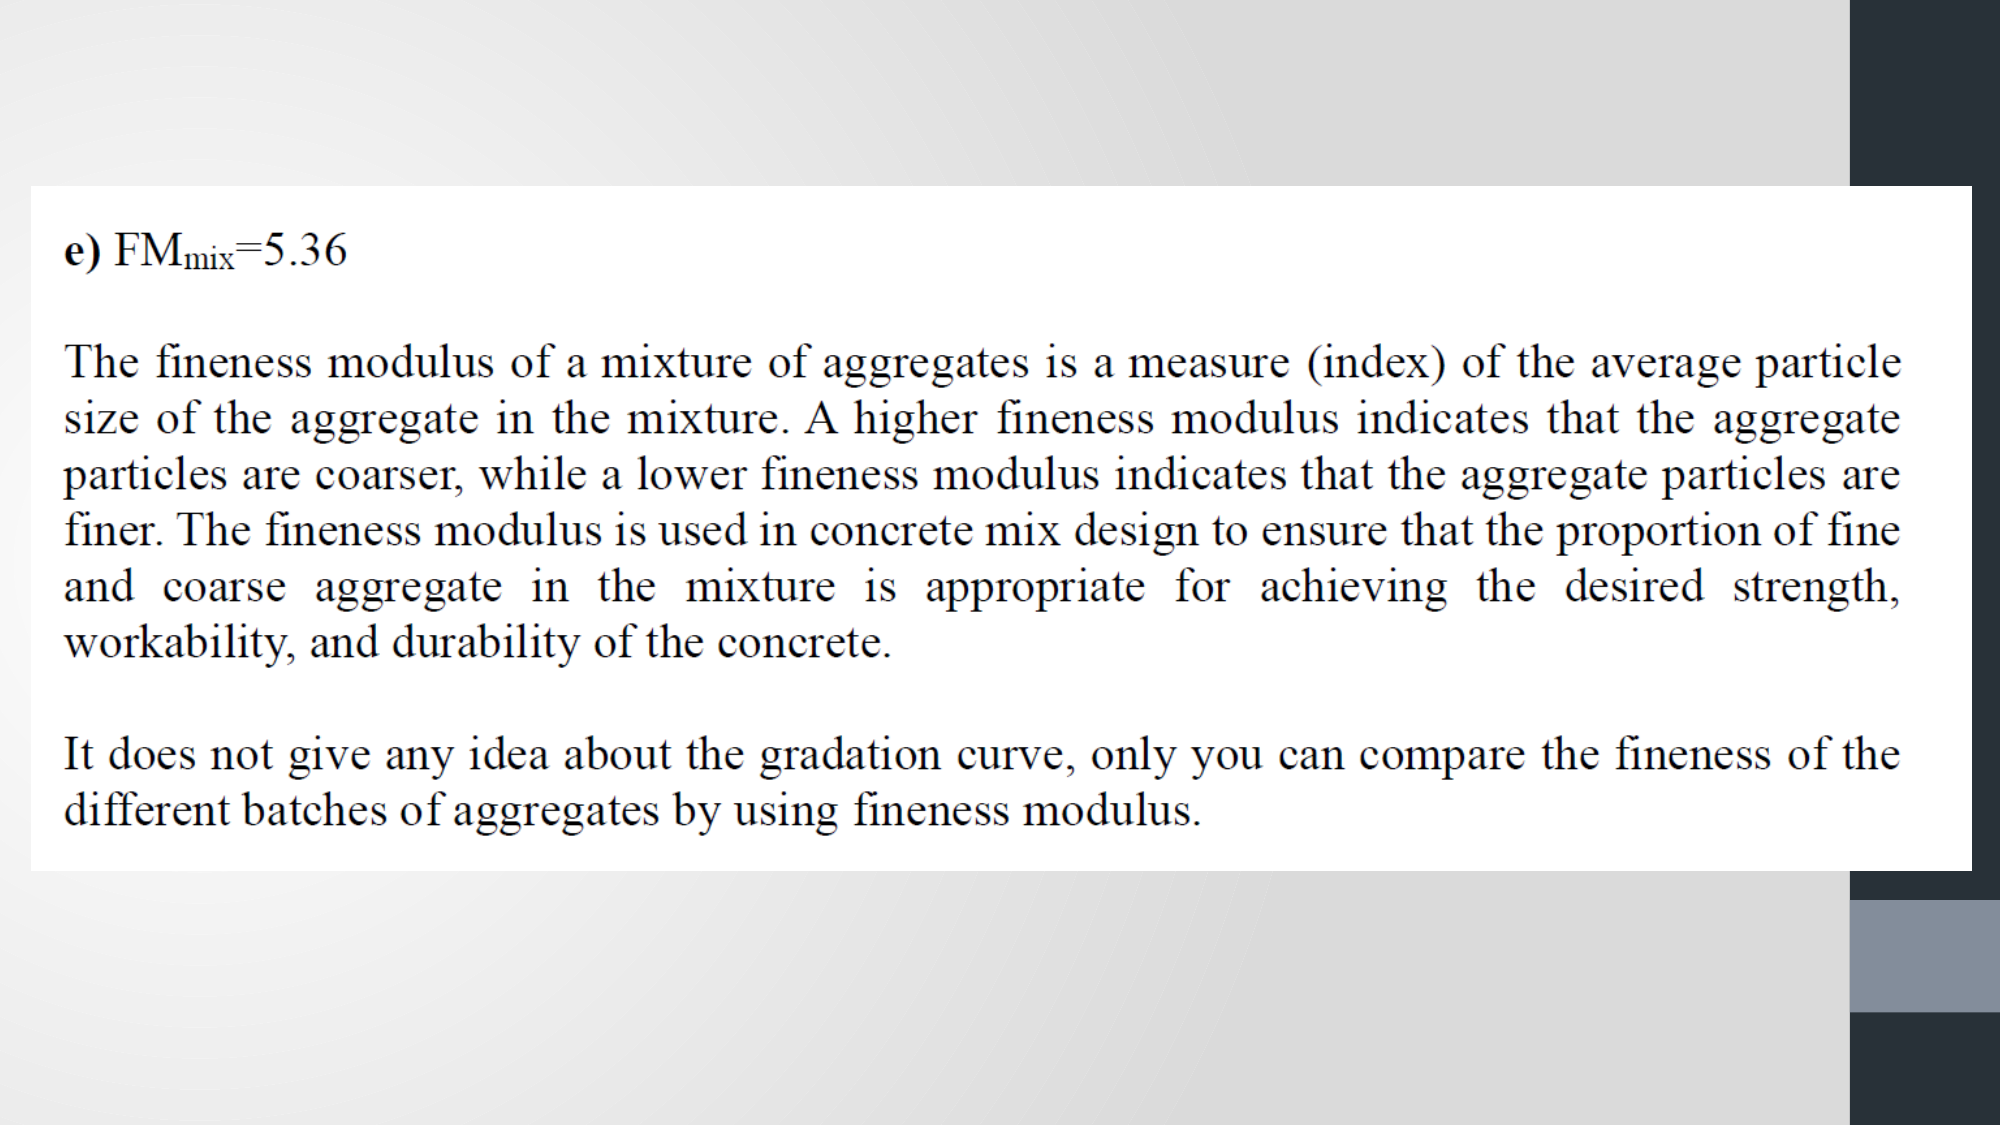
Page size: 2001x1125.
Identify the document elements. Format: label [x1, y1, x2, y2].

list [31, 186, 1972, 872]
